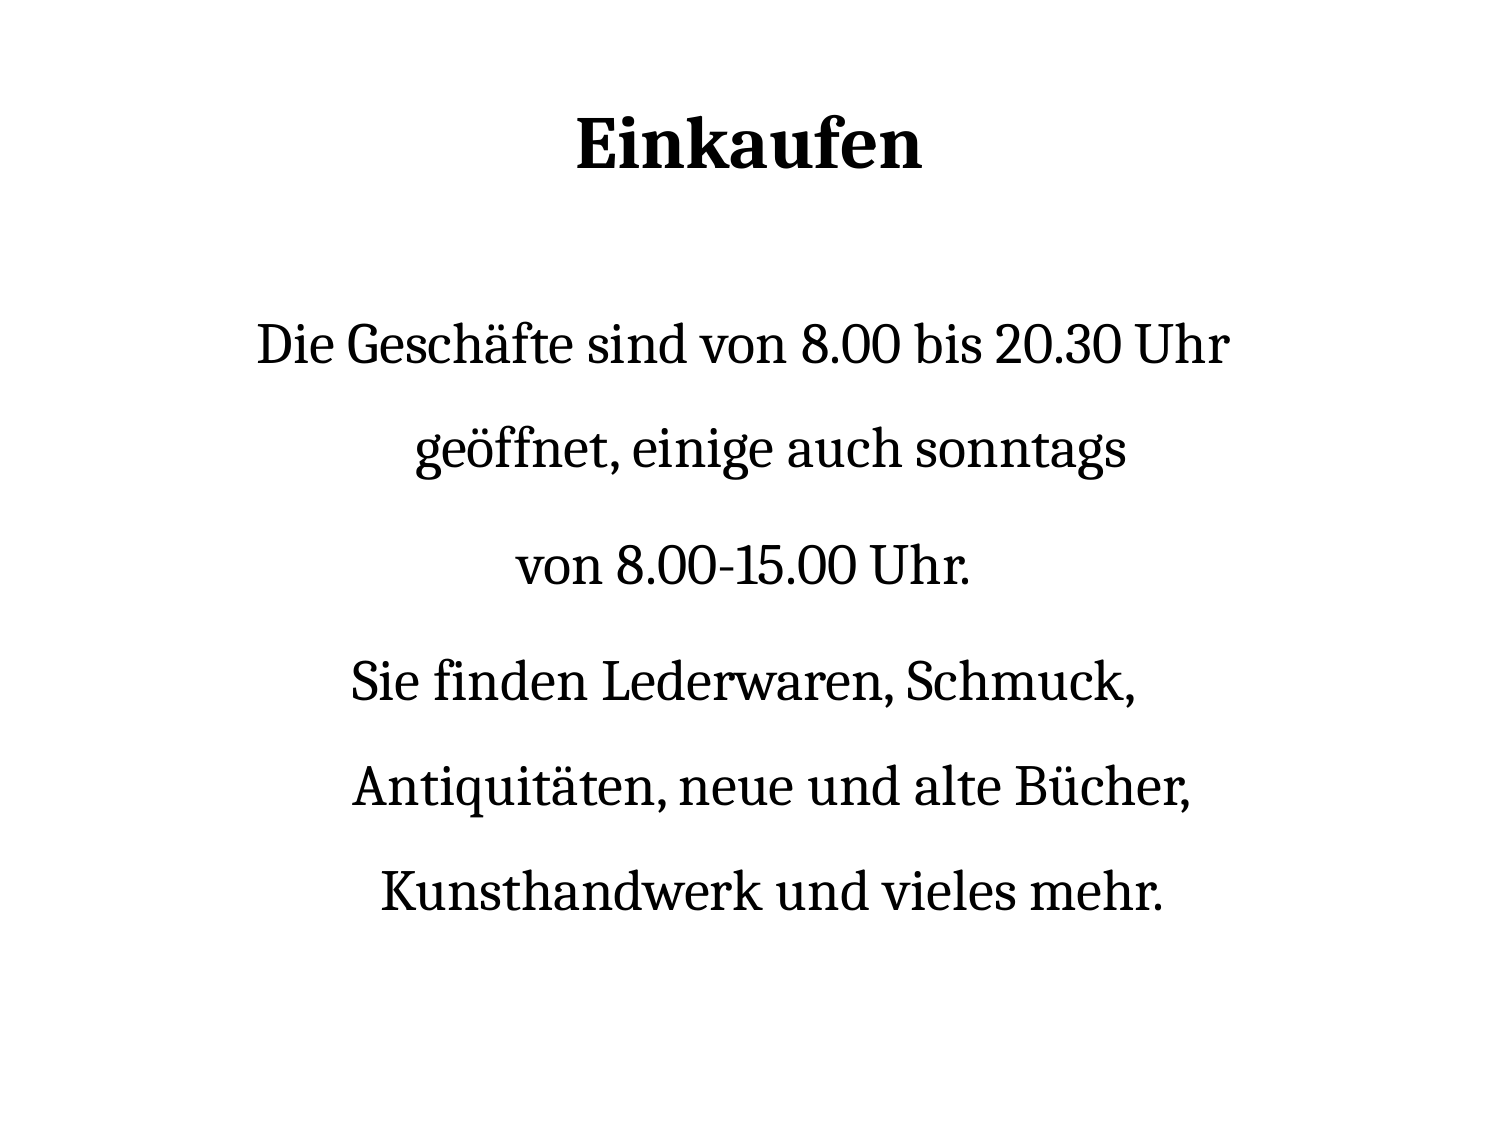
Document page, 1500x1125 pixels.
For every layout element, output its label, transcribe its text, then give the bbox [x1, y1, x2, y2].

title Einkaufen [75, 45, 1425, 233]
list Die Geschäfte sind von 8.00 bis 20.30 Uhr geöffnet, einige auch sonntags von 8.00-15.00 Uhr. Sie finden Lederwaren, Schmuck, Antiquitäten, neue und alte Bücher, Kunsthandwerk und vieles mehr. [75, 262, 1425, 1005]
